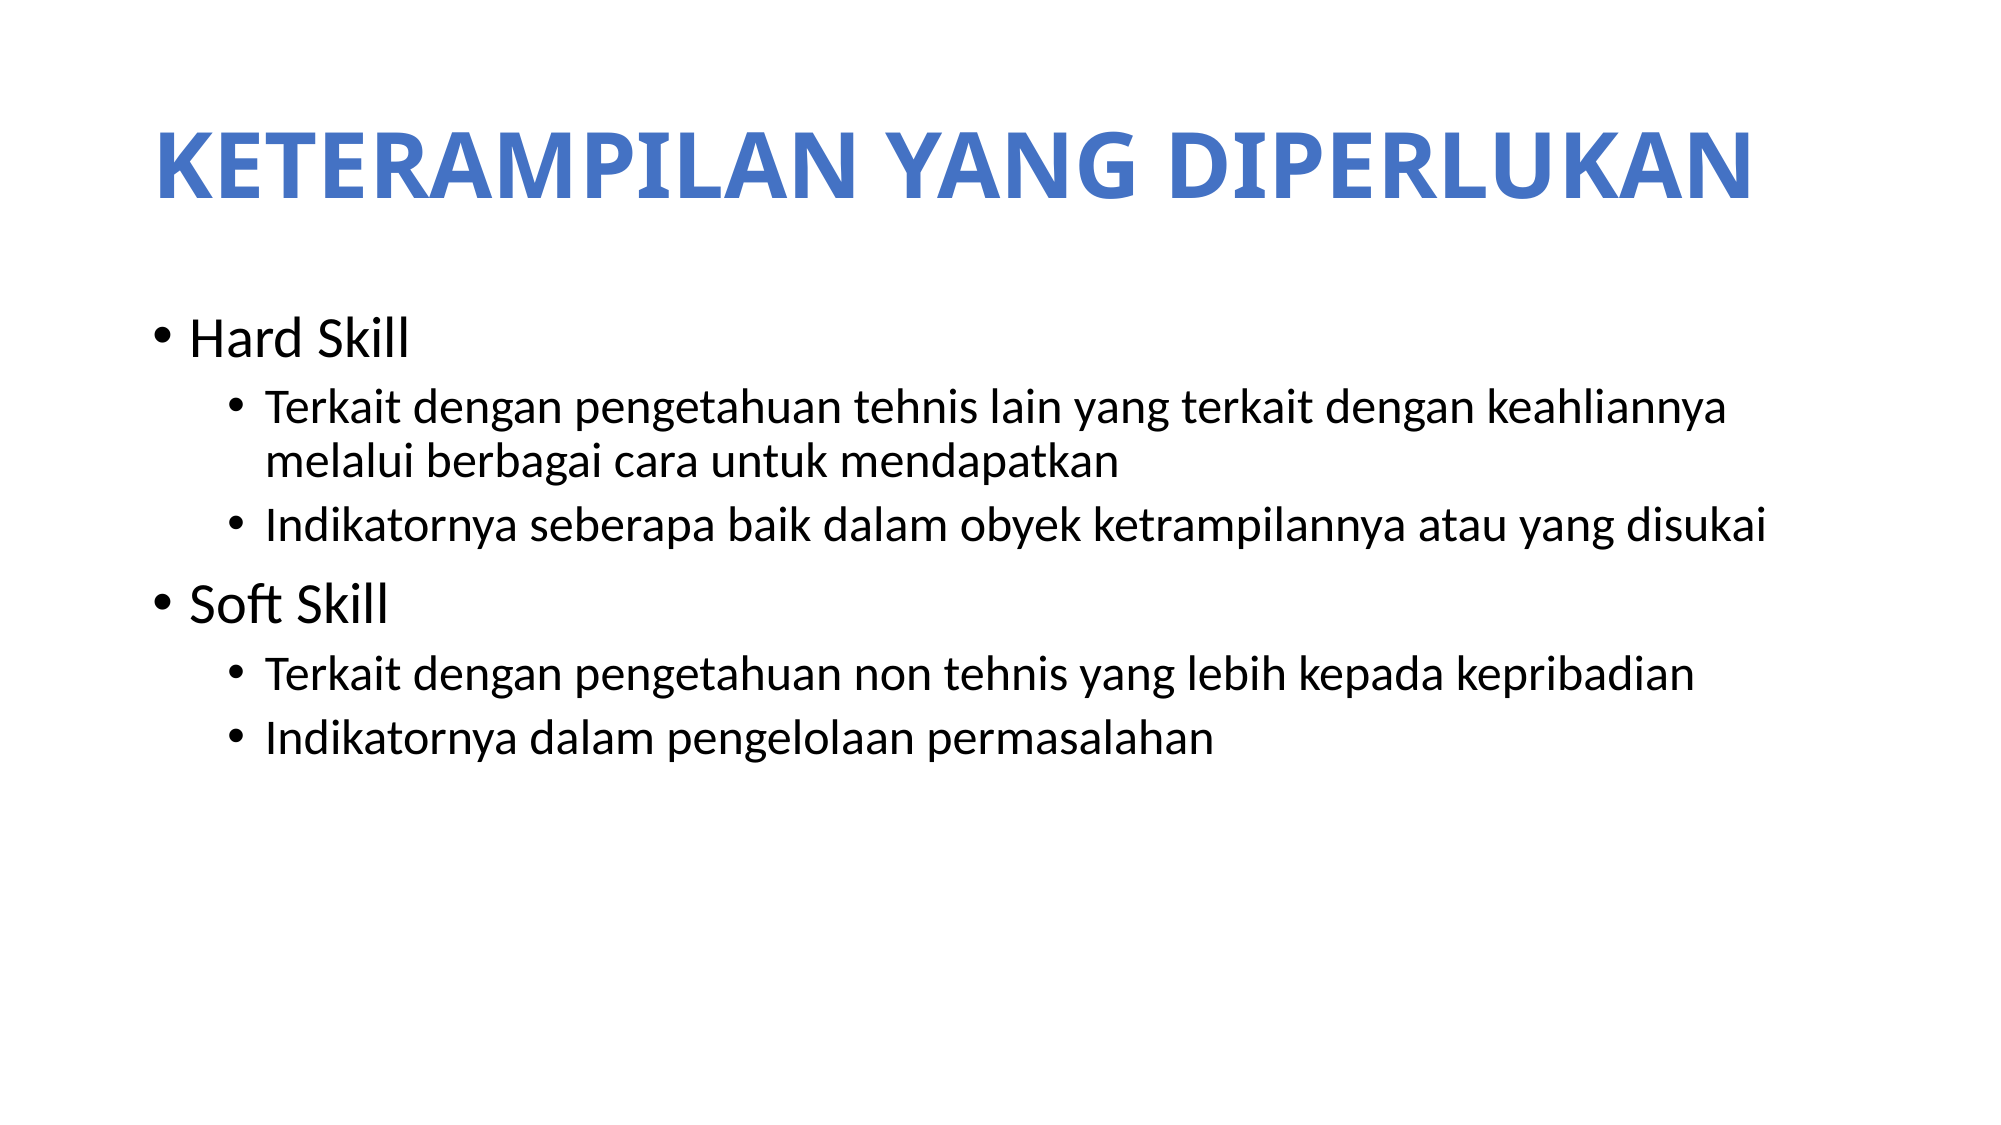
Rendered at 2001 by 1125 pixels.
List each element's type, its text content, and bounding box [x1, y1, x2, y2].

list Hard Skill Terkait dengan pengetahuan tehnis lain yang terkait dengan keahliannya melalui berbagai cara untuk mendapatkan Indikatornya seberapa baik dalam obyek ketrampilannya atau yang disukai Soft Skill Terkait dengan pengetahuan non tehnis yang lebih kepada kepribadian Indikatornya dalam pengelolaan permasalahan [137, 299, 1863, 1014]
title KETERAMPILAN YANG DIPERLUKAN [137, 59, 1863, 278]
